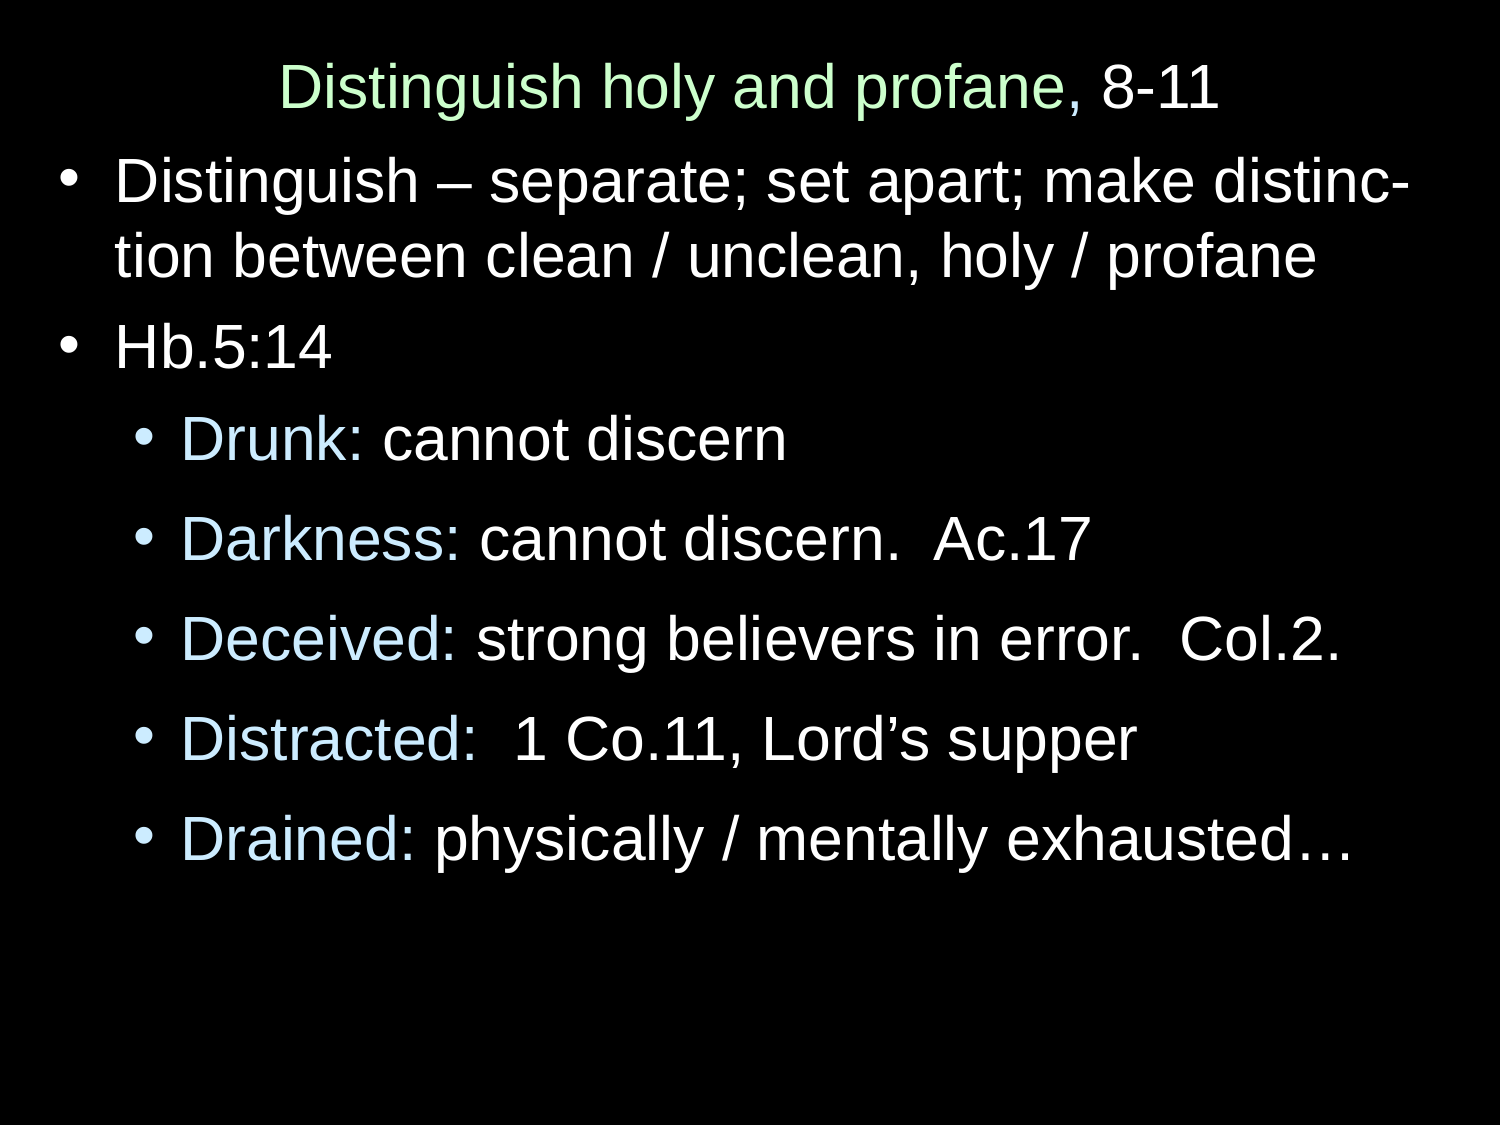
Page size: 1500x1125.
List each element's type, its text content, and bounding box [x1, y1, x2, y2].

list Distinguish holy and profane, 8-11 Distinguish – separate; set apart; make distinc-tion between clean / unclean, holy / profane Hb.5:14 Drunk: cannot discern Darkness: cannot discern. Ac.17 Deceived: strong believers in error. Col.2. Distracted: 1 Co.11, Lord’s supper Drained: physically / mentally exhausted… [43, 38, 1457, 1067]
